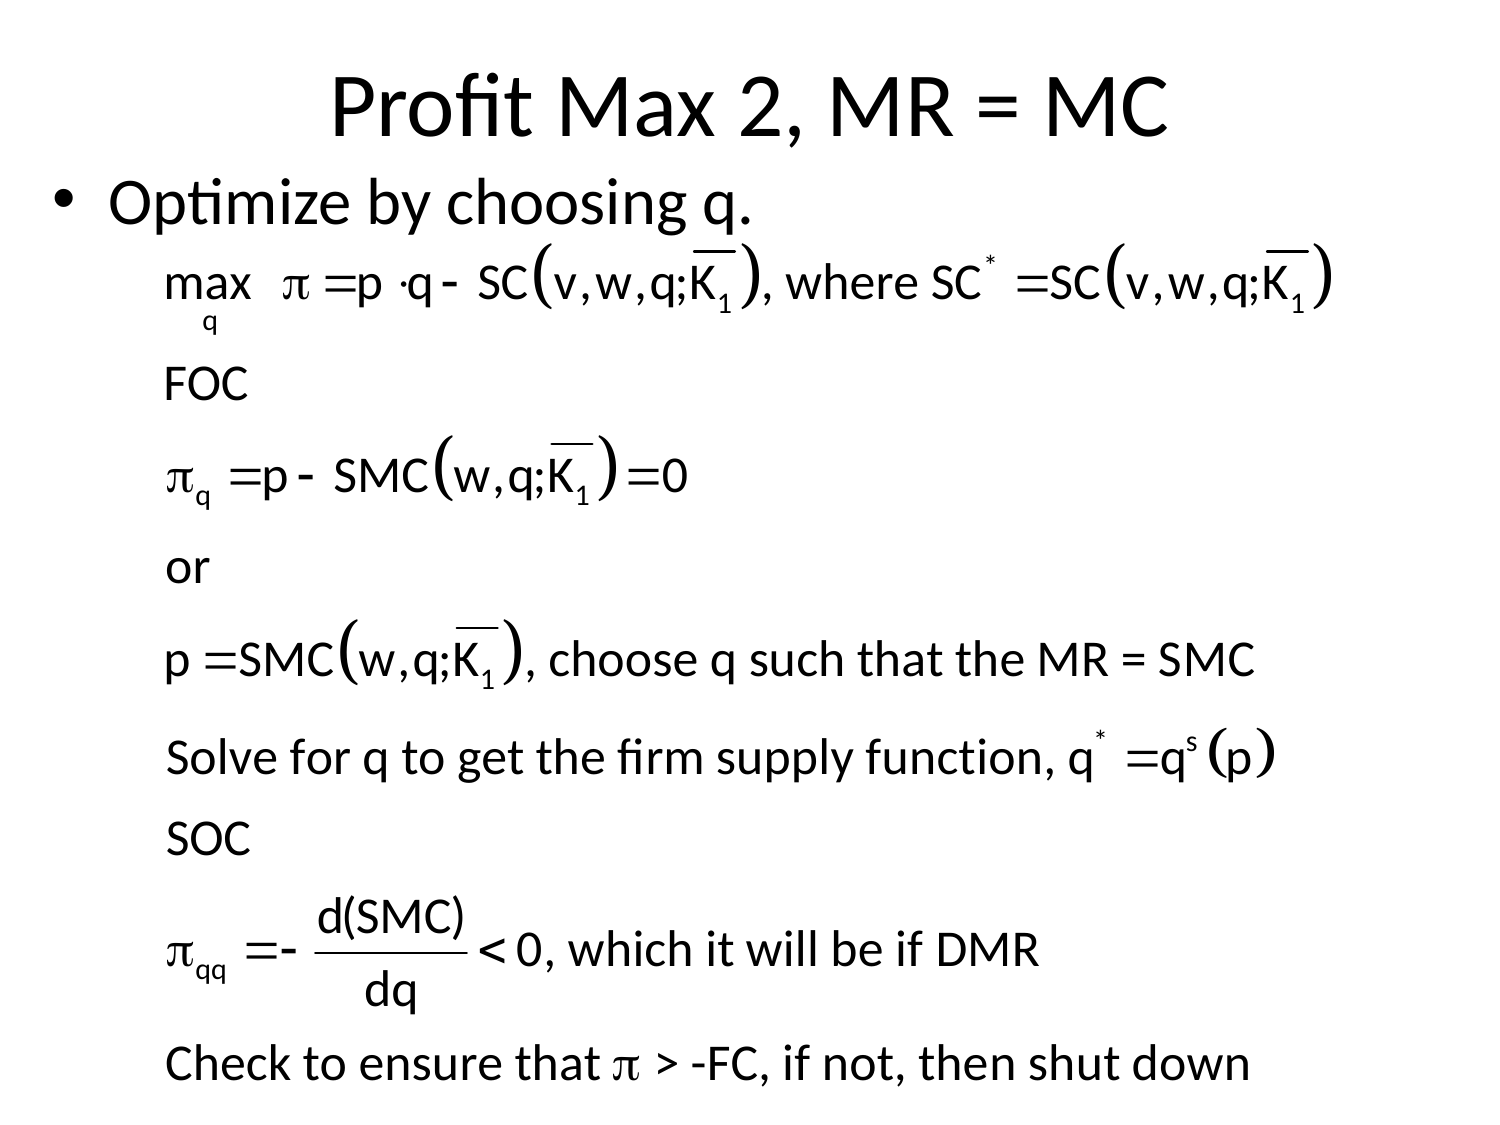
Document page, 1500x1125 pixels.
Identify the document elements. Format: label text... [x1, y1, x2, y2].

list Optimize by choosing q. [37, 149, 1426, 1006]
title Profit Max 2, MR = MC [74, 24, 1426, 149]
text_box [158, 235, 1338, 1100]
